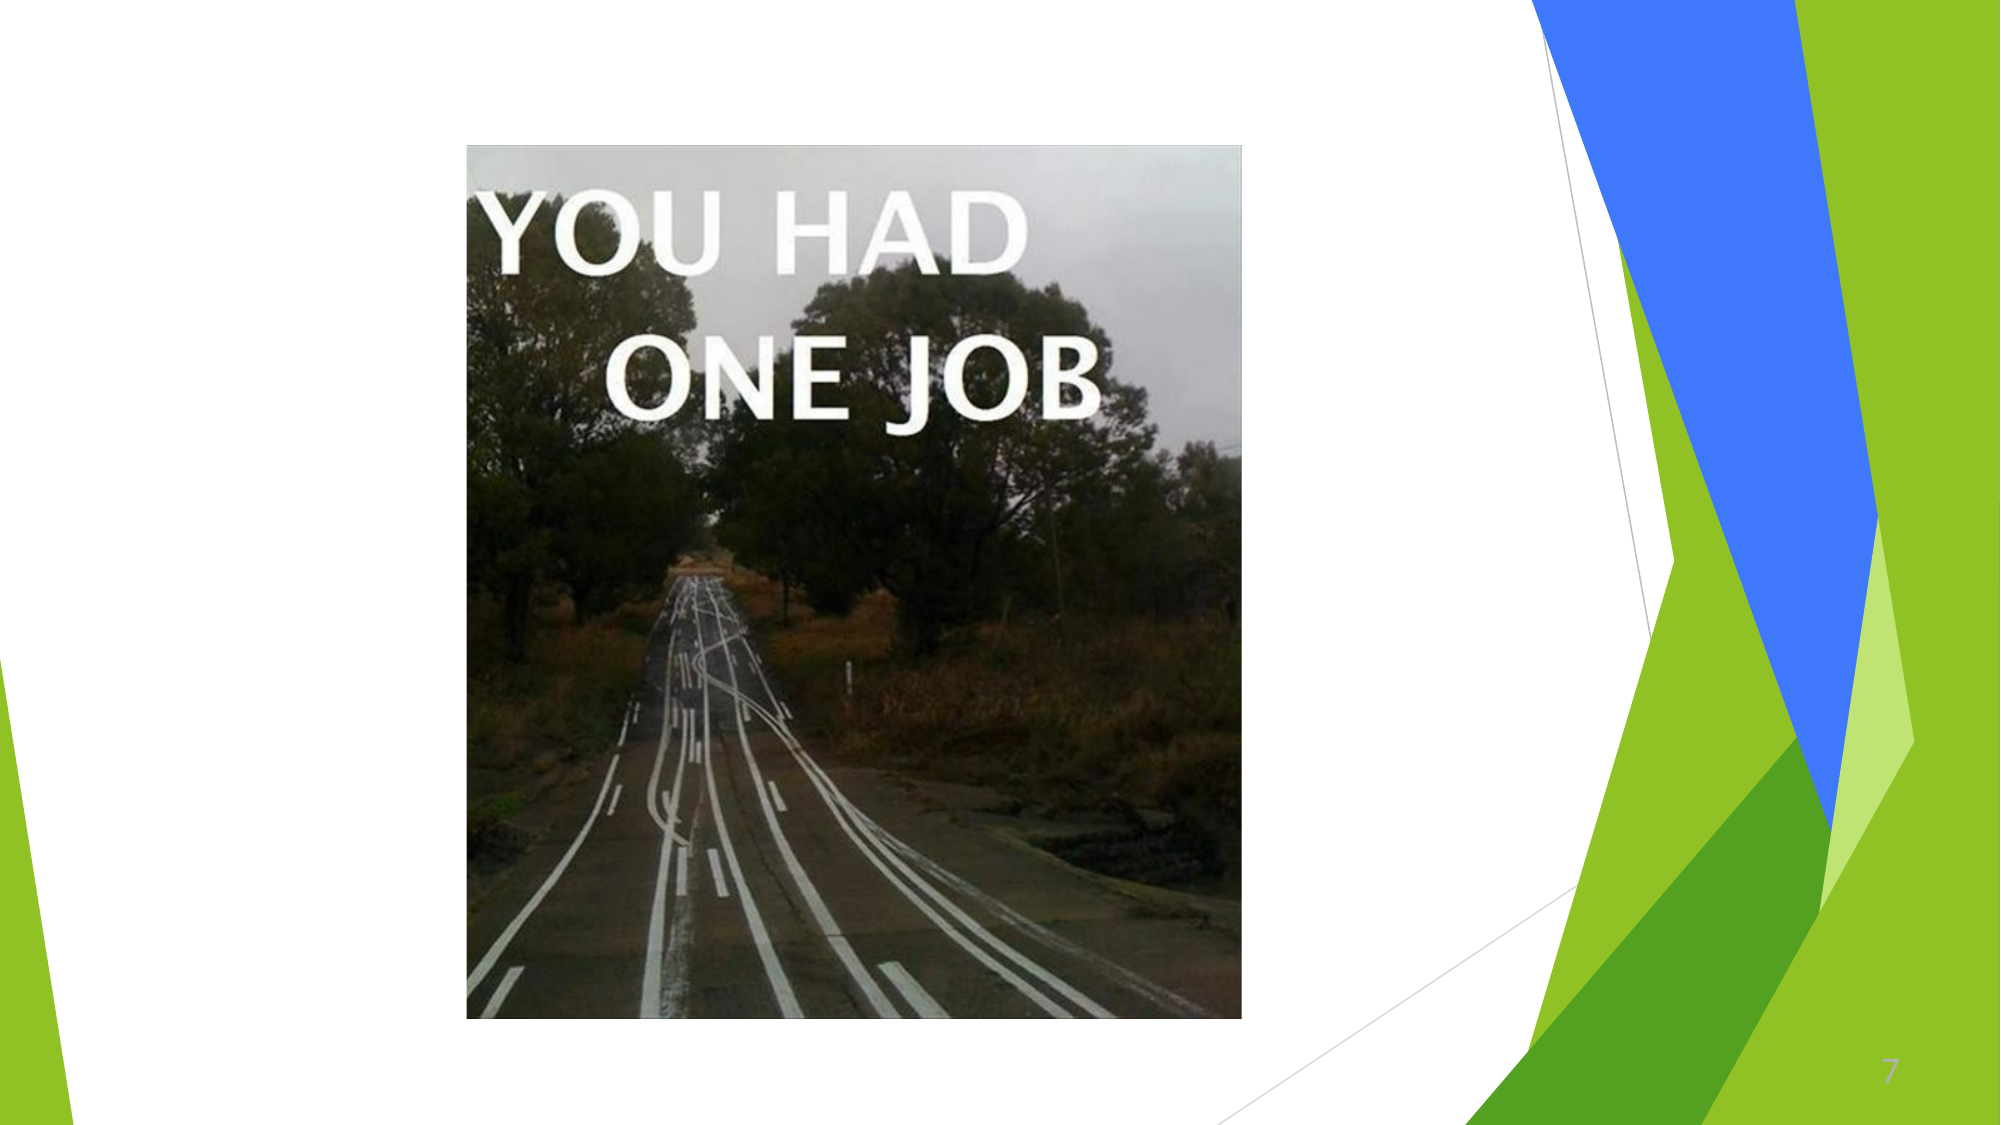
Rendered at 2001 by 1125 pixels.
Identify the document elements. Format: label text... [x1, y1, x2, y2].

slide_number 7 [1440, 1046, 1900, 1103]
text_box [466, 145, 1242, 1019]
